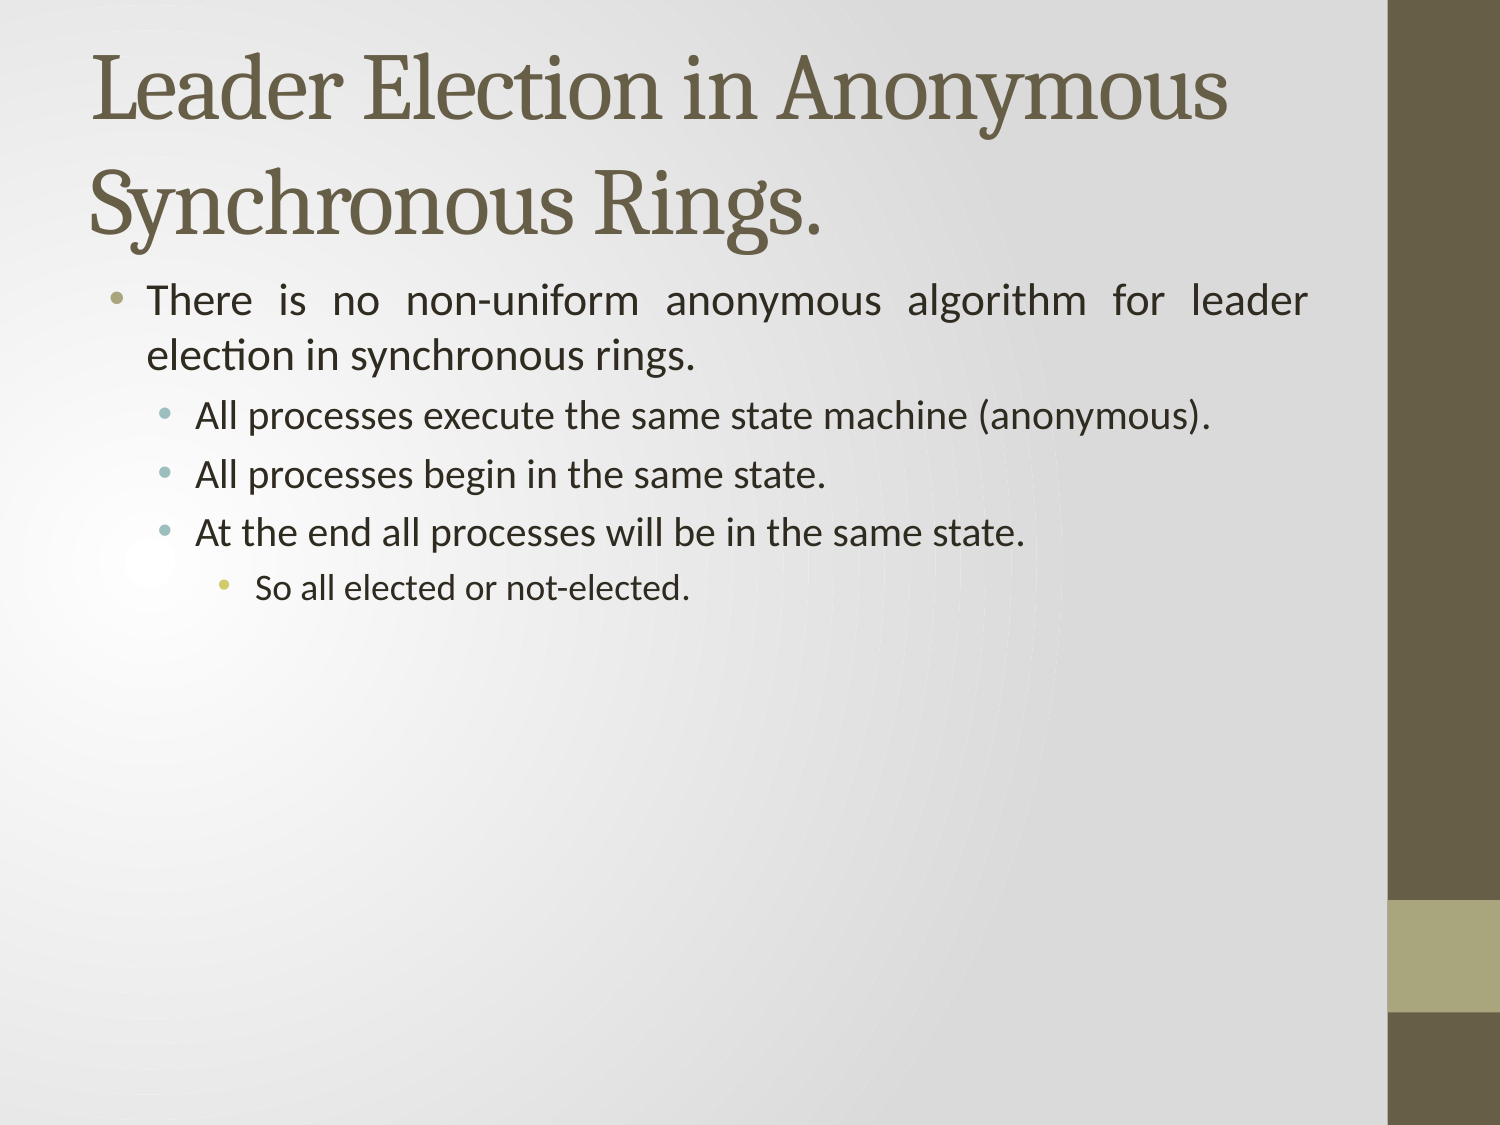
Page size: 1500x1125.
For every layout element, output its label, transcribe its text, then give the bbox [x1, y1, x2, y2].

title Leader Election in Anonymous Synchronous Rings. [75, 45, 1376, 233]
list There is no non-uniform anonymous algorithm for leader election in synchronous rings. All processes execute the same state machine (anonymous). All processes begin in the same state. At the end all processes will be in the same state. So all elected or not-elected. [75, 262, 1325, 1050]
